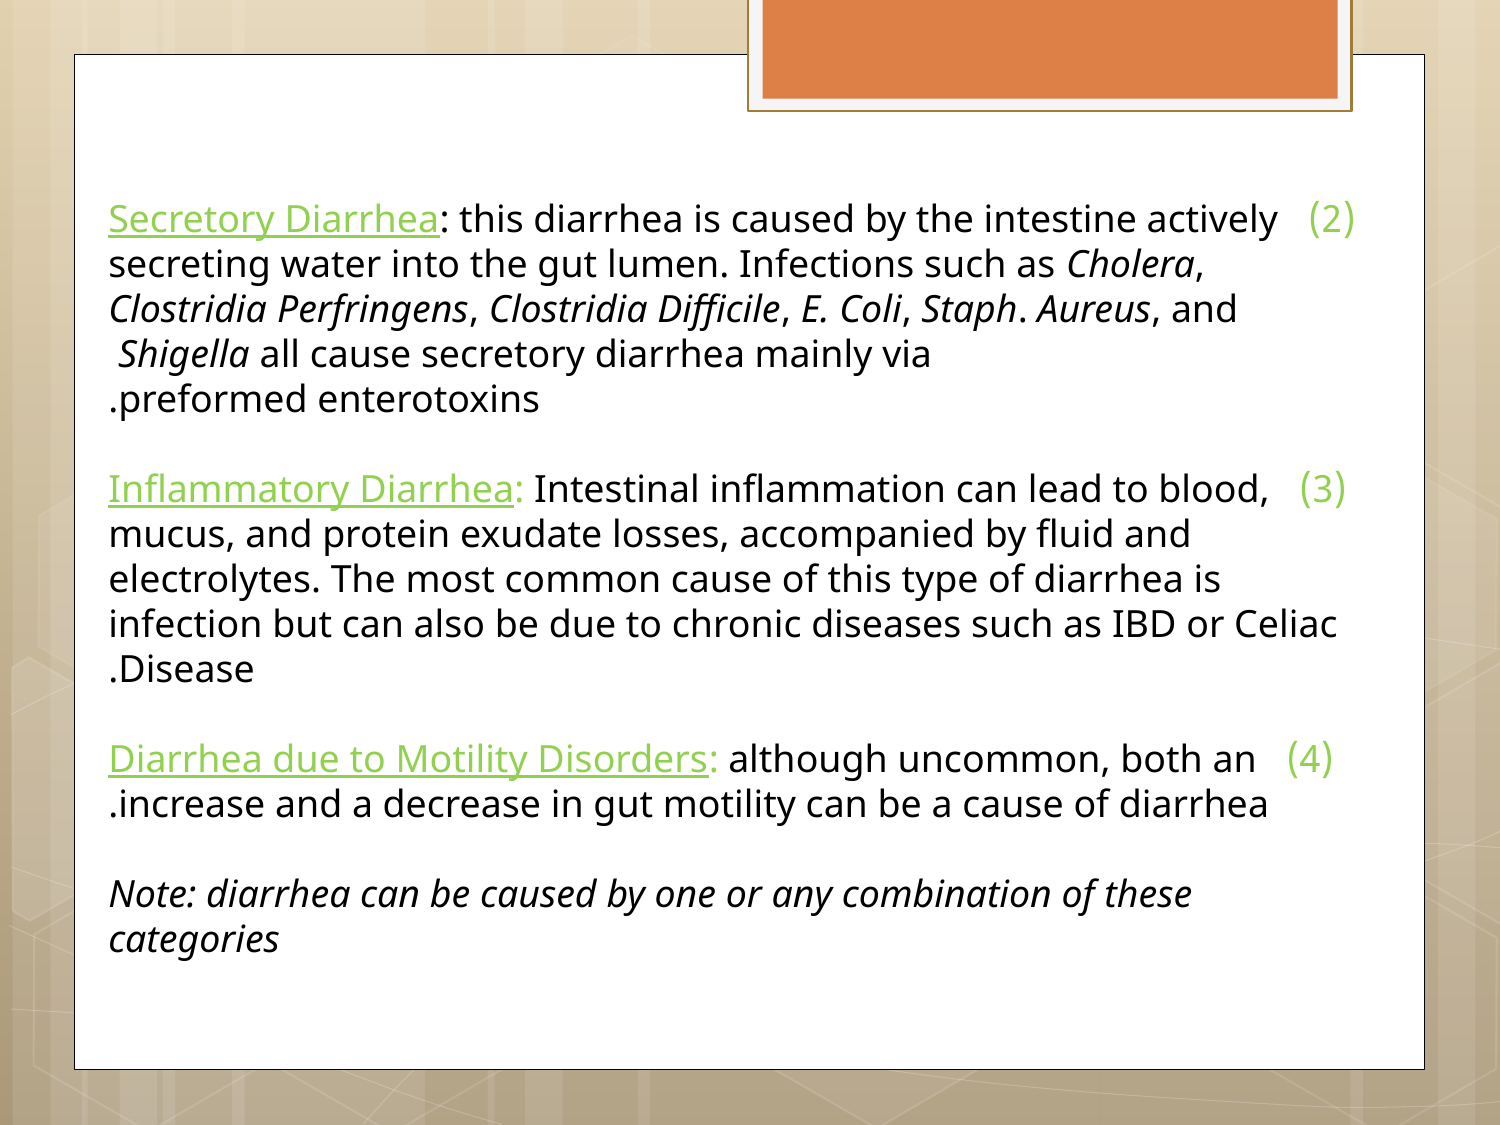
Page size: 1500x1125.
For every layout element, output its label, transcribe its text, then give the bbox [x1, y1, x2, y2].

text_box (2) Secretory Diarrhea: this diarrhea is caused by the intestine actively secreting water into the gut lumen. Infections such as Cholera, Clostridia Perfringens, Clostridia Difficile, E. Coli, Staph. Aureus, and Shigella all cause secretory diarrhea mainly via preformed enterotoxins. (3) Inflammatory Diarrhea: Intestinal inflammation can lead to blood, mucus, and protein exudate losses, accompanied by fluid and electrolytes. The most common cause of this type of diarrhea is infection but can also be due to chronic diseases such as IBD or Celiac Disease. (4) Diarrhea due to Motility Disorders: although uncommon, both an increase and a decrease in gut motility can be a cause of diarrhea. Note: diarrhea can be caused by one or any combination of these categories [93, 187, 1383, 968]
